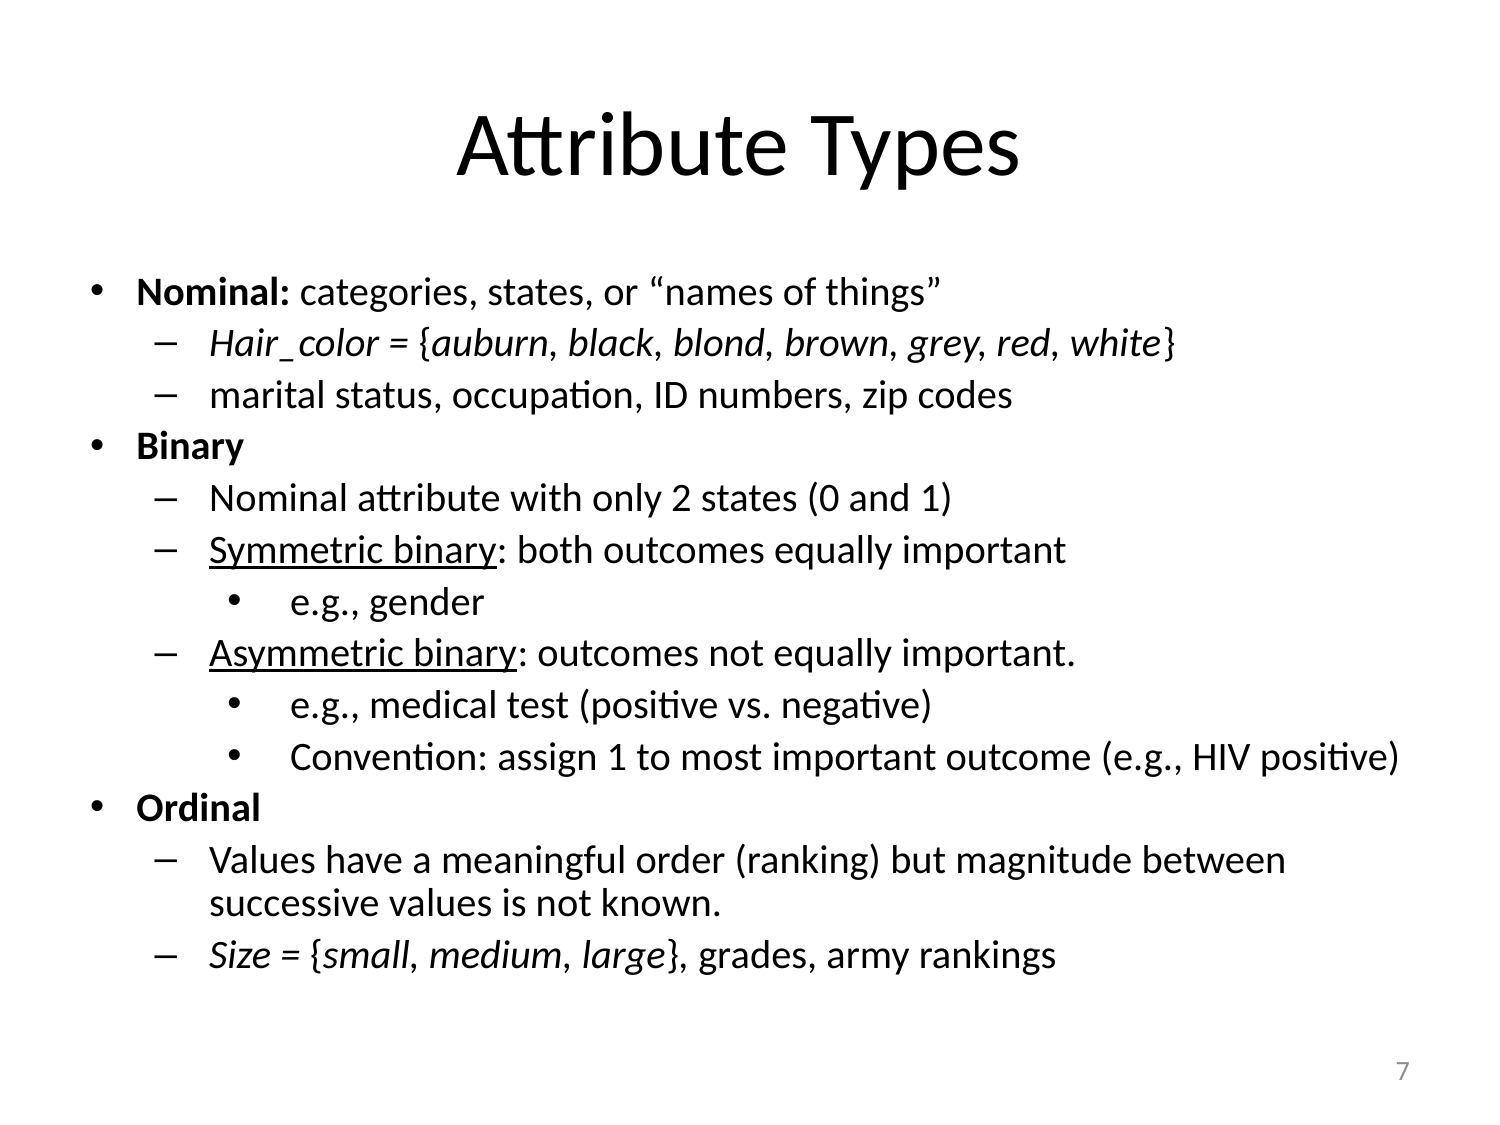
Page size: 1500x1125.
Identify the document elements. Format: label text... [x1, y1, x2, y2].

title Attribute Types [75, 45, 1425, 233]
slide_number 7 [1074, 1042, 1425, 1103]
list Nominal: categories, states, or “names of things” Hair_color = {auburn, black, blond, brown, grey, red, white} marital status, occupation, ID numbers, zip codes Binary Nominal attribute with only 2 states (0 and 1) Symmetric binary: both outcomes equally important e.g., gender Asymmetric binary: outcomes not equally important. e.g., medical test (positive vs. negative) Convention: assign 1 to most important outcome (e.g., HIV positive) Ordinal Values have a meaningful order (ranking) but magnitude between successive values is not known. Size = {small, medium, large}, grades, army rankings [75, 262, 1425, 1005]
